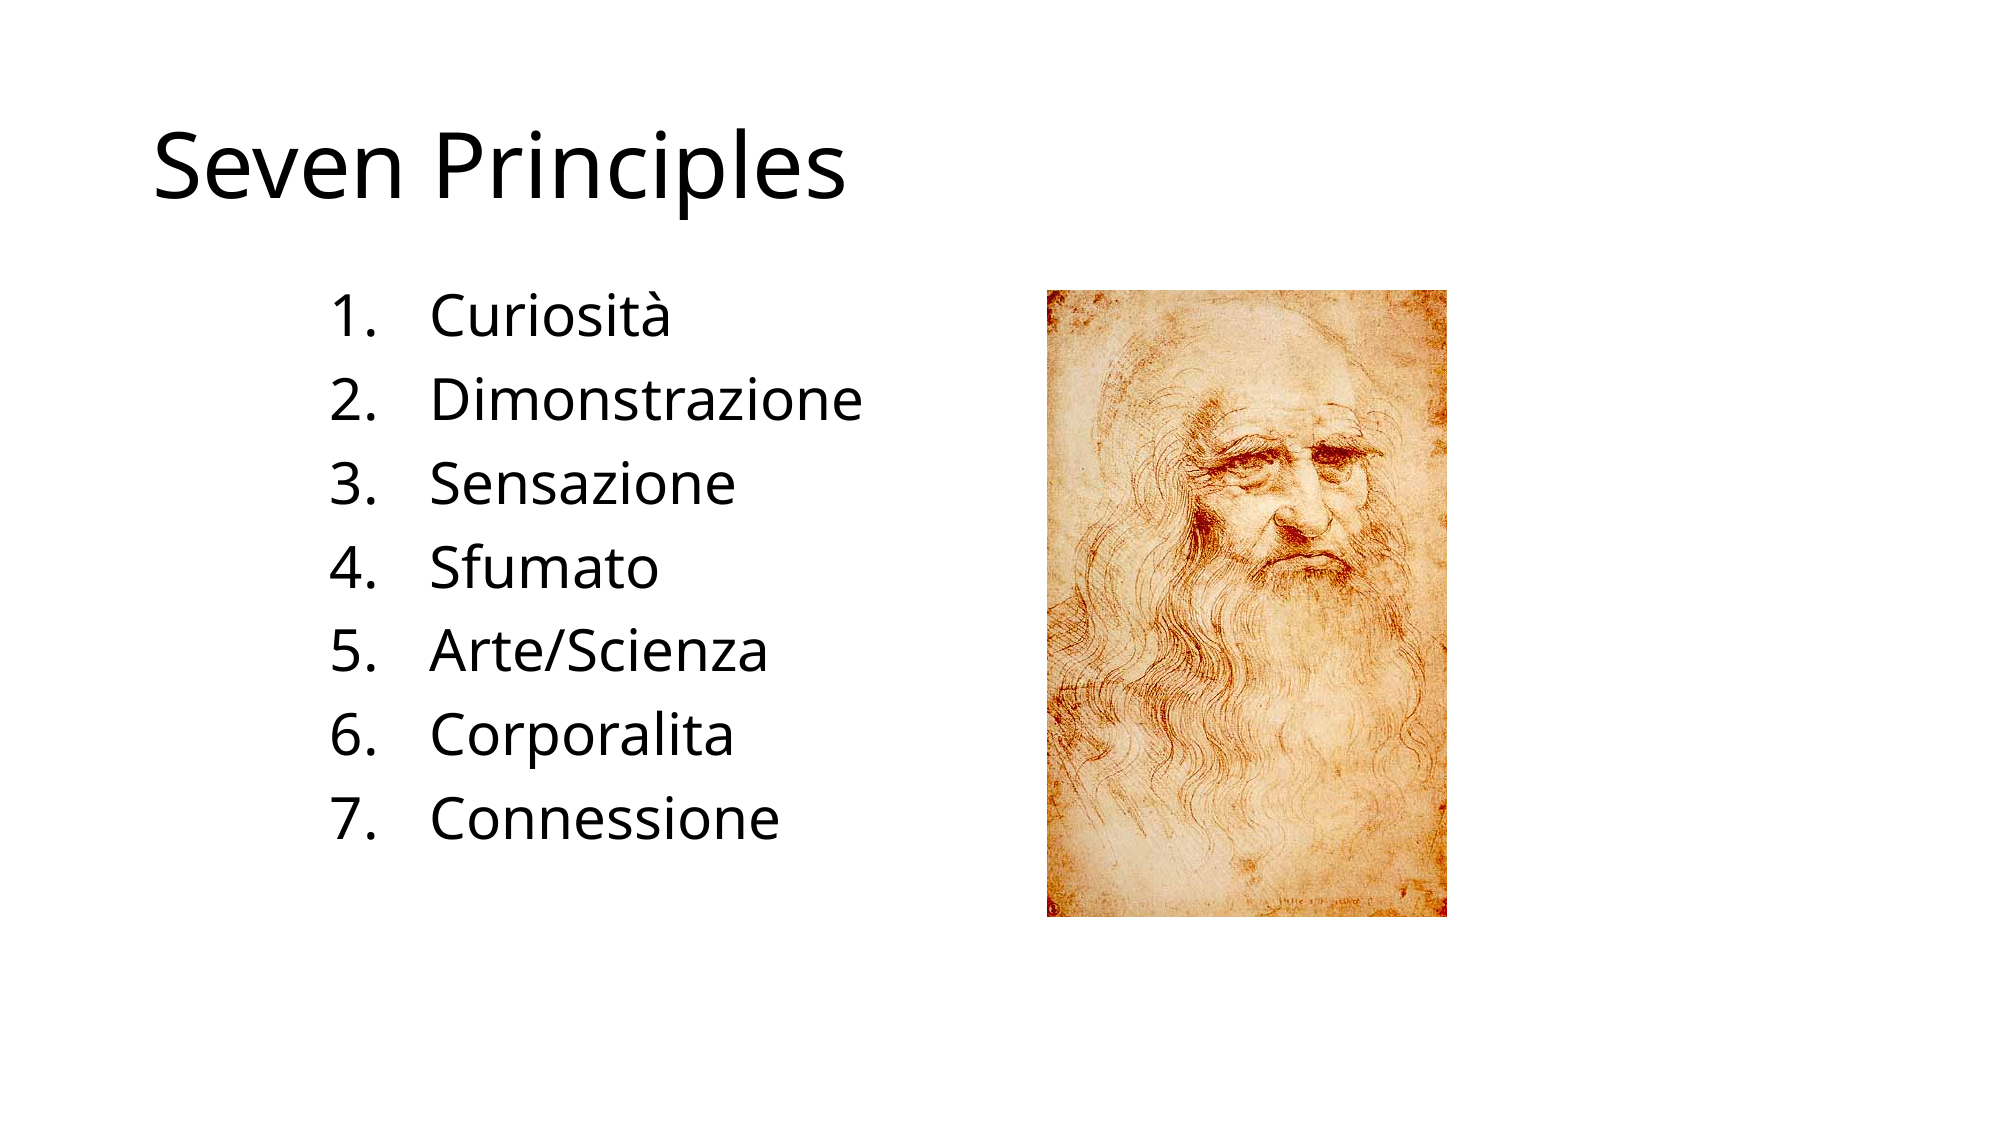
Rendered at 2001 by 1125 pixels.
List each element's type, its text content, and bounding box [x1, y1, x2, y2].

picture [1046, 290, 1447, 918]
list Curiosità Dimonstrazione Sensazione Sfumato Arte/Scienza Corporalita Connessione [314, 278, 1709, 1025]
title Seven Principles [137, 59, 1863, 278]
